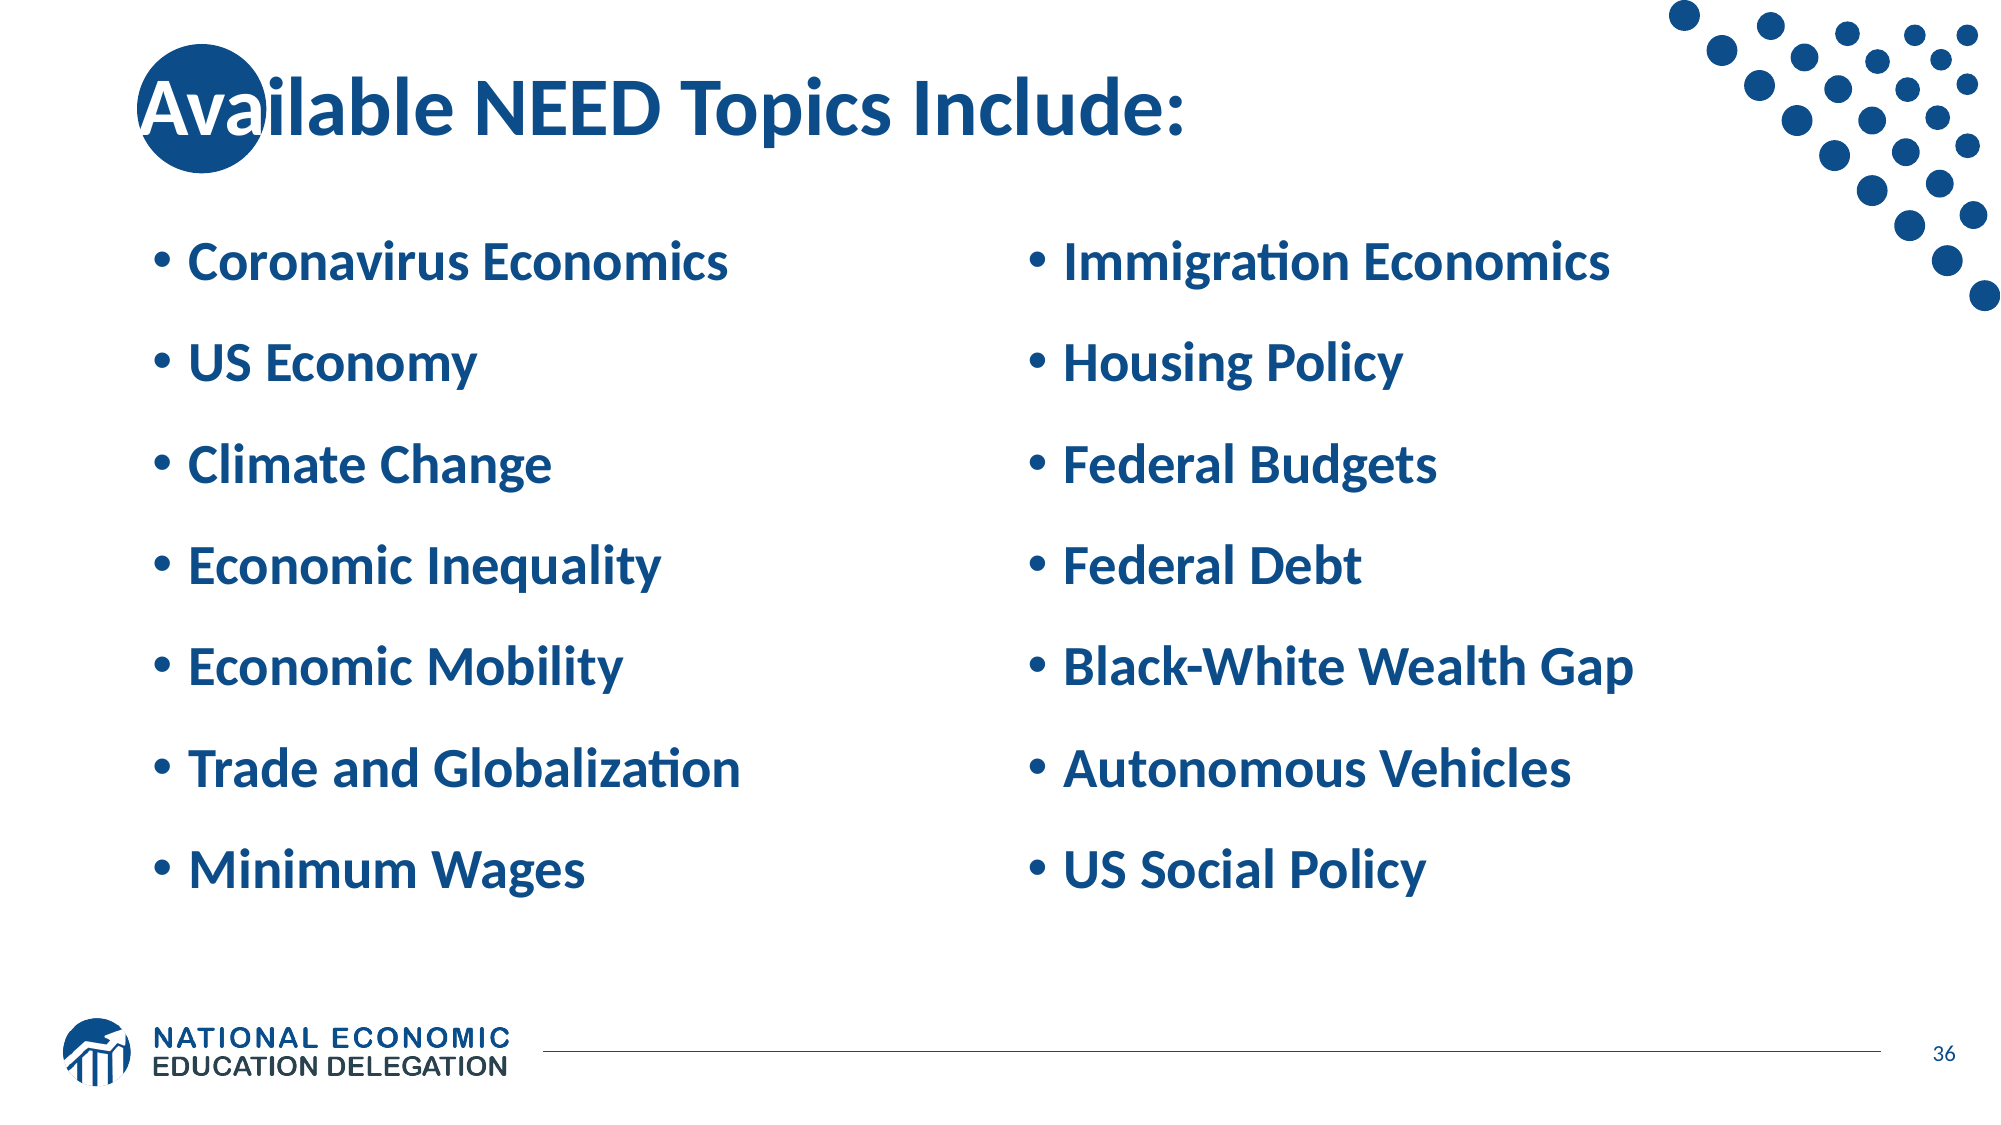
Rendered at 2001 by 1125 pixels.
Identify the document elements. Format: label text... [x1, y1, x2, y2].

list Immigration Economics Housing Policy Federal Budgets Federal Debt Black-White Wealth Gap Autonomous Vehicles US Social Policy [1012, 222, 1863, 910]
picture [55, 1013, 520, 1091]
slide_number 36 [1521, 1022, 1972, 1082]
list Coronavirus Economics US Economy Climate Change Economic Inequality Economic Mobility Trade and Globalization Minimum Wages [137, 222, 988, 910]
title Available NEED Topics Include: [104, 0, 1830, 218]
